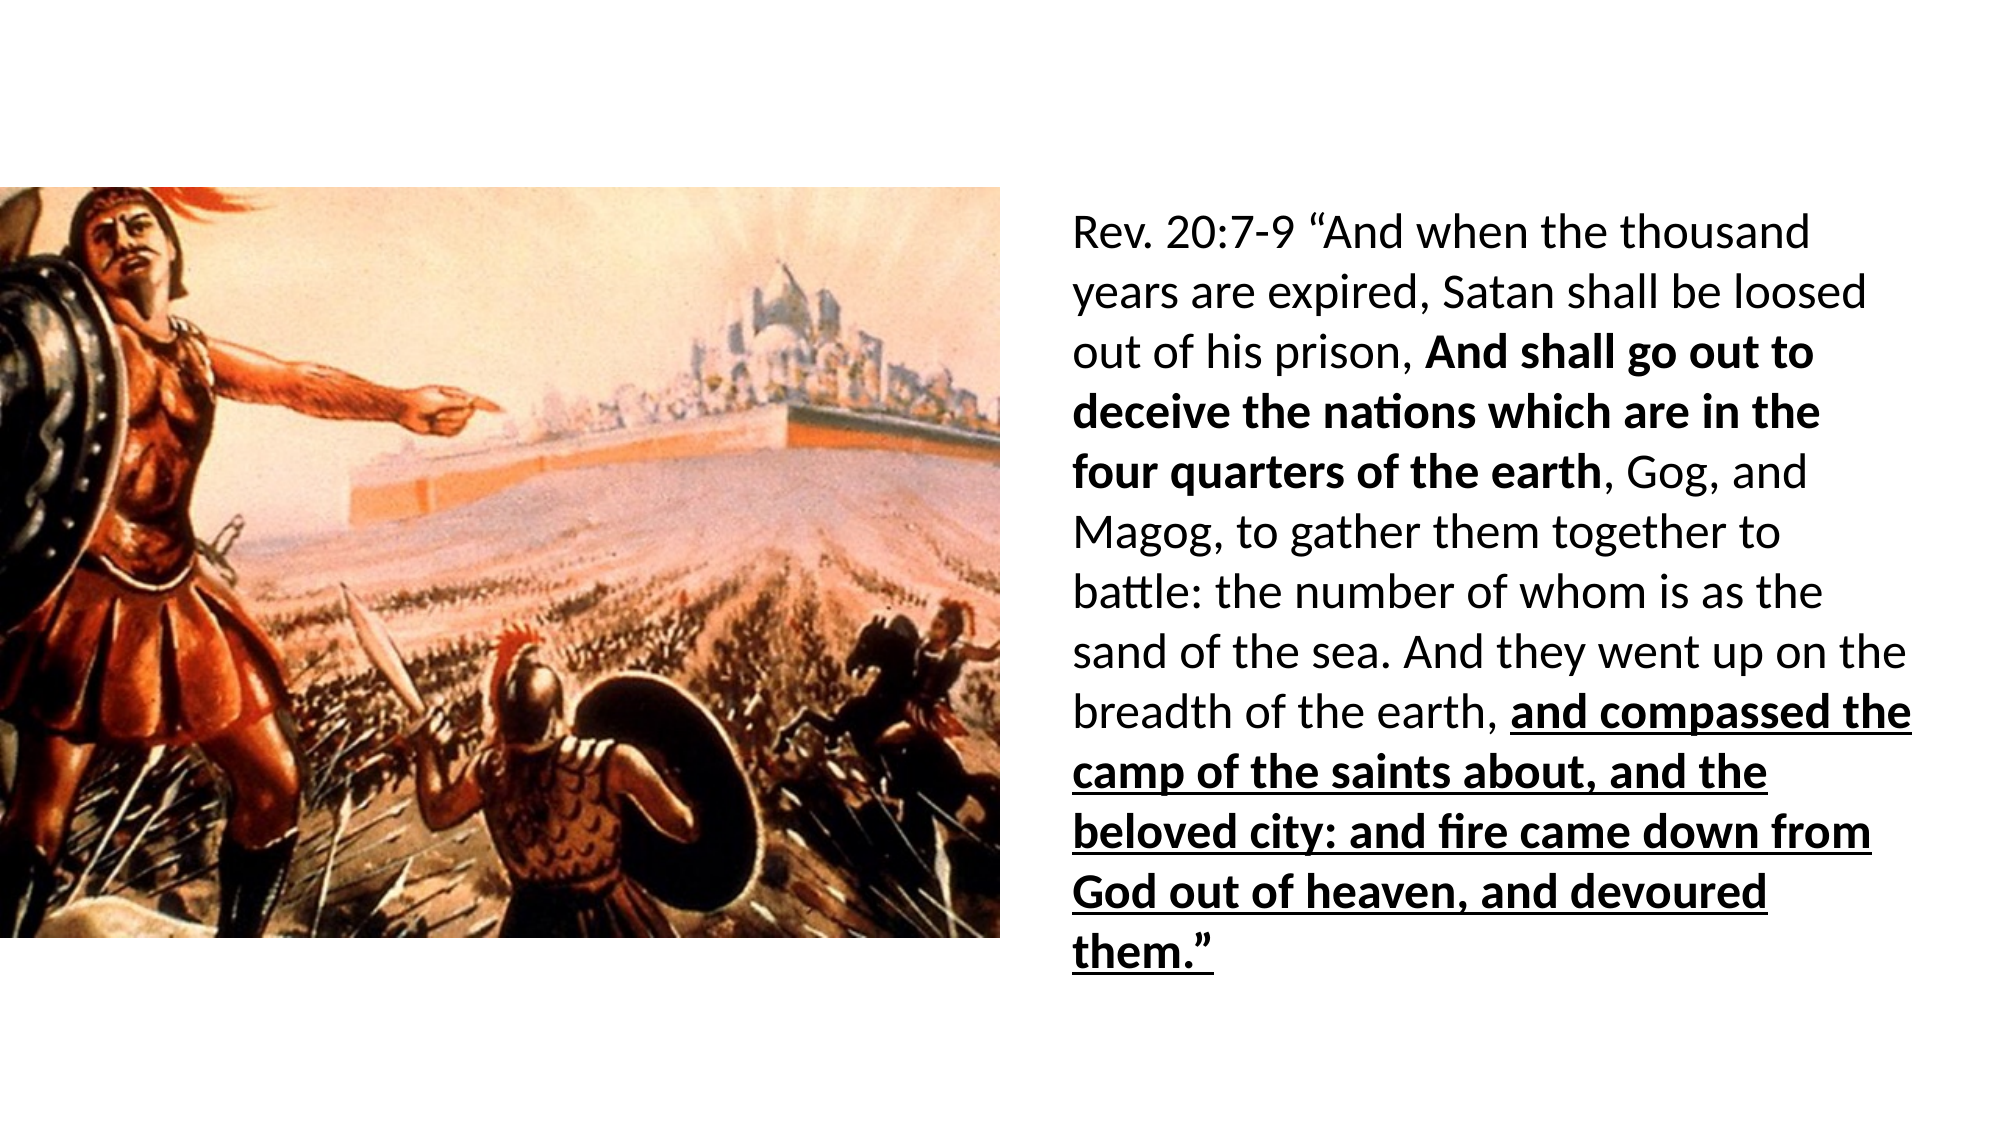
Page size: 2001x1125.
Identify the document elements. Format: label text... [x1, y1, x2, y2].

picture [0, 187, 1000, 938]
text_box Rev. 20:7-9 “And when the thousand years are expired, Satan shall be loosed out of his prison, And shall go out to deceive the nations which are in the four quarters of the earth, Gog, and Magog, to gather them together to battle: the number of whom is as the sand of the sea. And they went up on the breadth of the earth, and compassed the camp of the saints about, and the beloved city: and fire came down from God out of heaven, and devoured them.” [1057, 191, 1931, 987]
